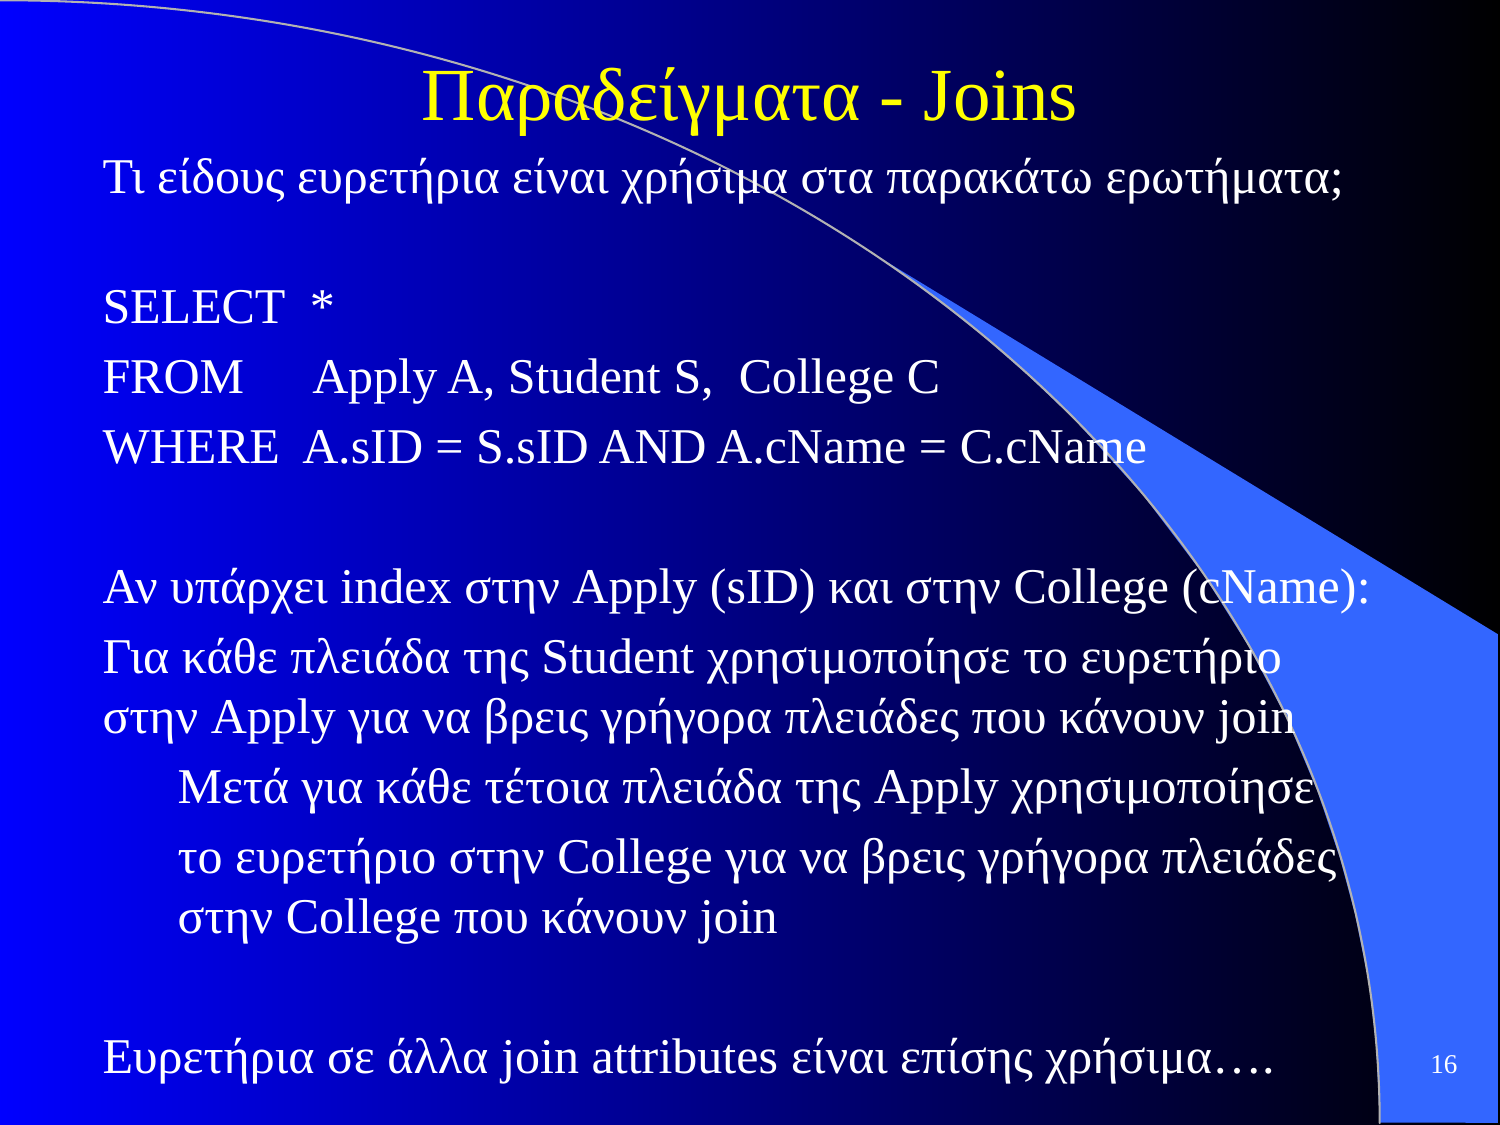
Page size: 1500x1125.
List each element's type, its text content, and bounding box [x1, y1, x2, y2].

text_box SELECT * FROM Apply A, Student S, College C WHERE A.sID = S.sID AND A.cName = C.cName Αν υπάρχει index στην Apply (sID) και στην College (cName): Για κάθε πλειάδα της Student χρησιμοποίησε το ευρετήριο στην Apply για να βρεις γρήγορα πλειάδες που κάνουν join Μετά για κάθε τέτοια πλειάδα της Apply χρησιμοποίησε το ευρετήριο στην College για να βρεις γρήγορα πλειάδες στην College που κάνουν join Ευρετήρια σε άλλα join attributes είναι επίσης χρήσιμα…. [88, 267, 1400, 1059]
title Παραδείγματα - Joins [112, 18, 1388, 136]
list Τι είδους ευρετήρια είναι χρήσιμα στα παρακάτω ερωτήματα; [88, 136, 1436, 256]
